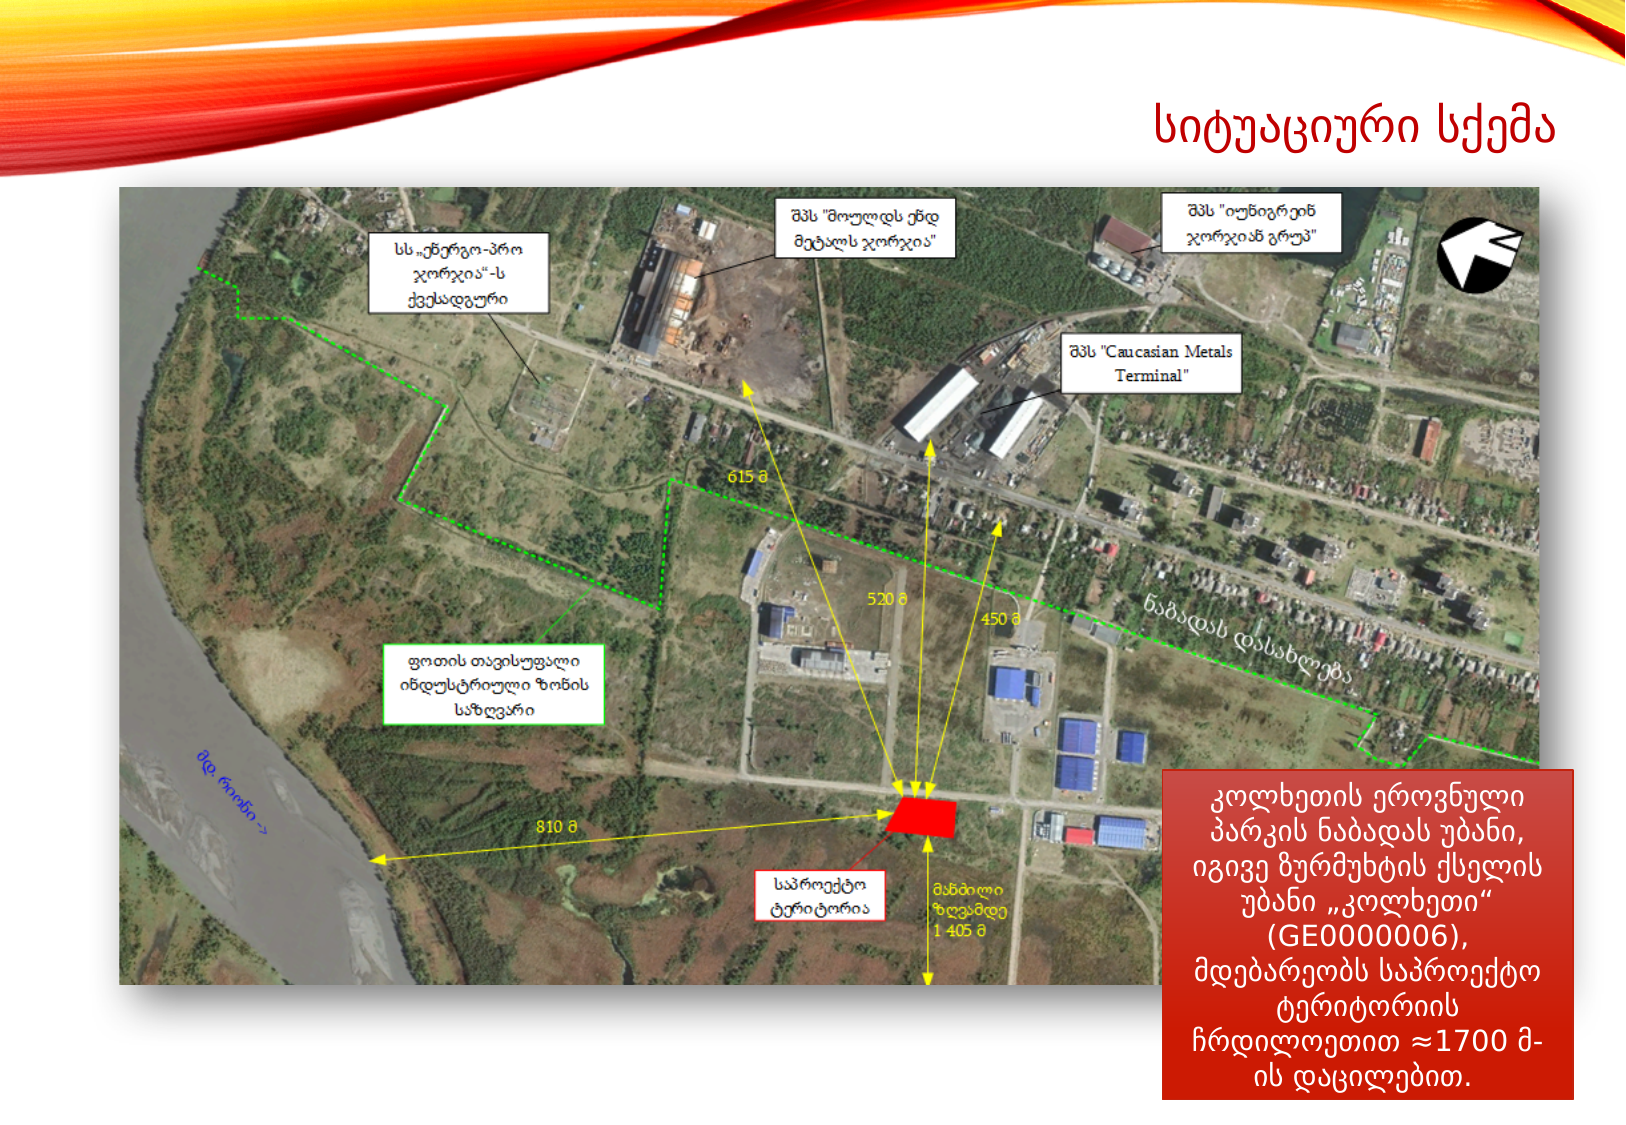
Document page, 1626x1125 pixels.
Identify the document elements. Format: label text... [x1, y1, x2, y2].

picture [118, 186, 1540, 985]
text_box კოლხეთის ეროვნული პარკის ნაბადას უბანი, იგივე ზურმუხტის ქსელის უბანი „კოლხეთი“ (GE0000006), მდებარეობს საპროექტო ტერიტორიის ჩრდილოეთით ≈1700 მ-ის დაცილებით. [1162, 769, 1574, 1100]
picture [0, 0, 1625, 178]
title სიტუაციური სქემა [237, 88, 1574, 167]
